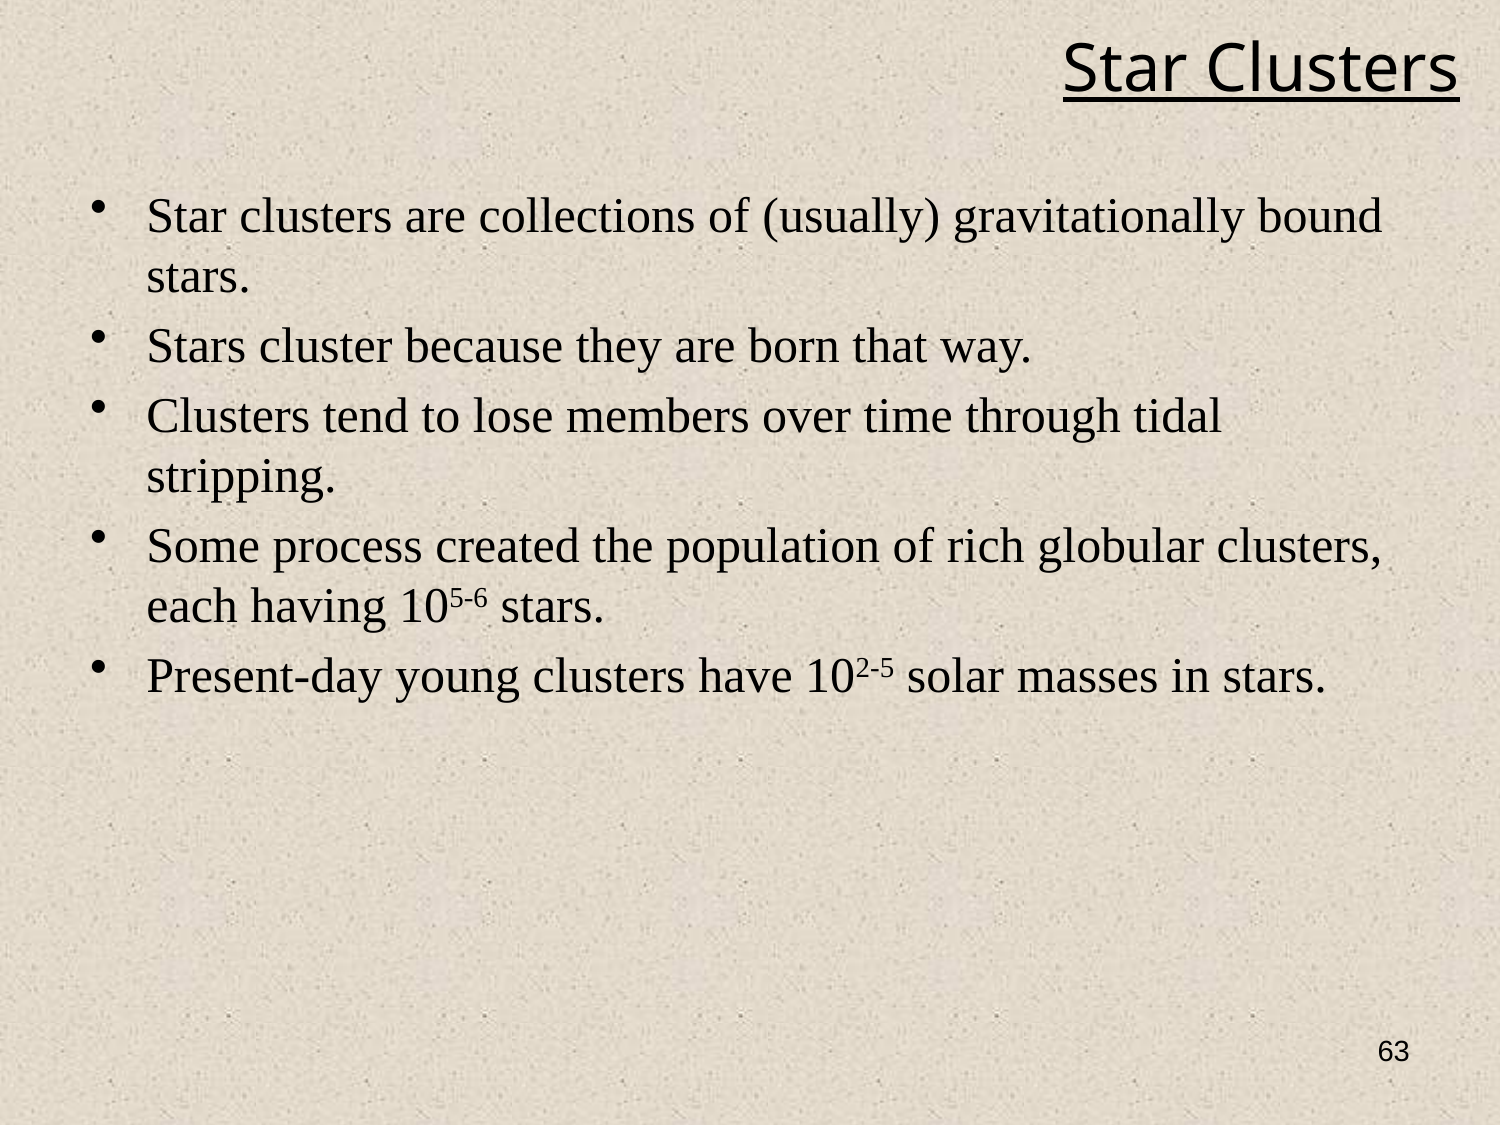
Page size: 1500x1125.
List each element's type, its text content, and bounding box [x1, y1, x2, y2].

title Star Clusters [12, 17, 1475, 113]
picture [0, 0, 1500, 1125]
list Star clusters are collections of (usually) gravitationally bound stars. Stars cluster because they are born that way. Clusters tend to lose members over time through tidal stripping. Some process created the population of rich globular clusters, each having 105-6 stars. Present-day young clusters have 102-5 solar masses in stars. [75, 174, 1425, 1005]
slide_number 63 [1074, 1024, 1425, 1103]
